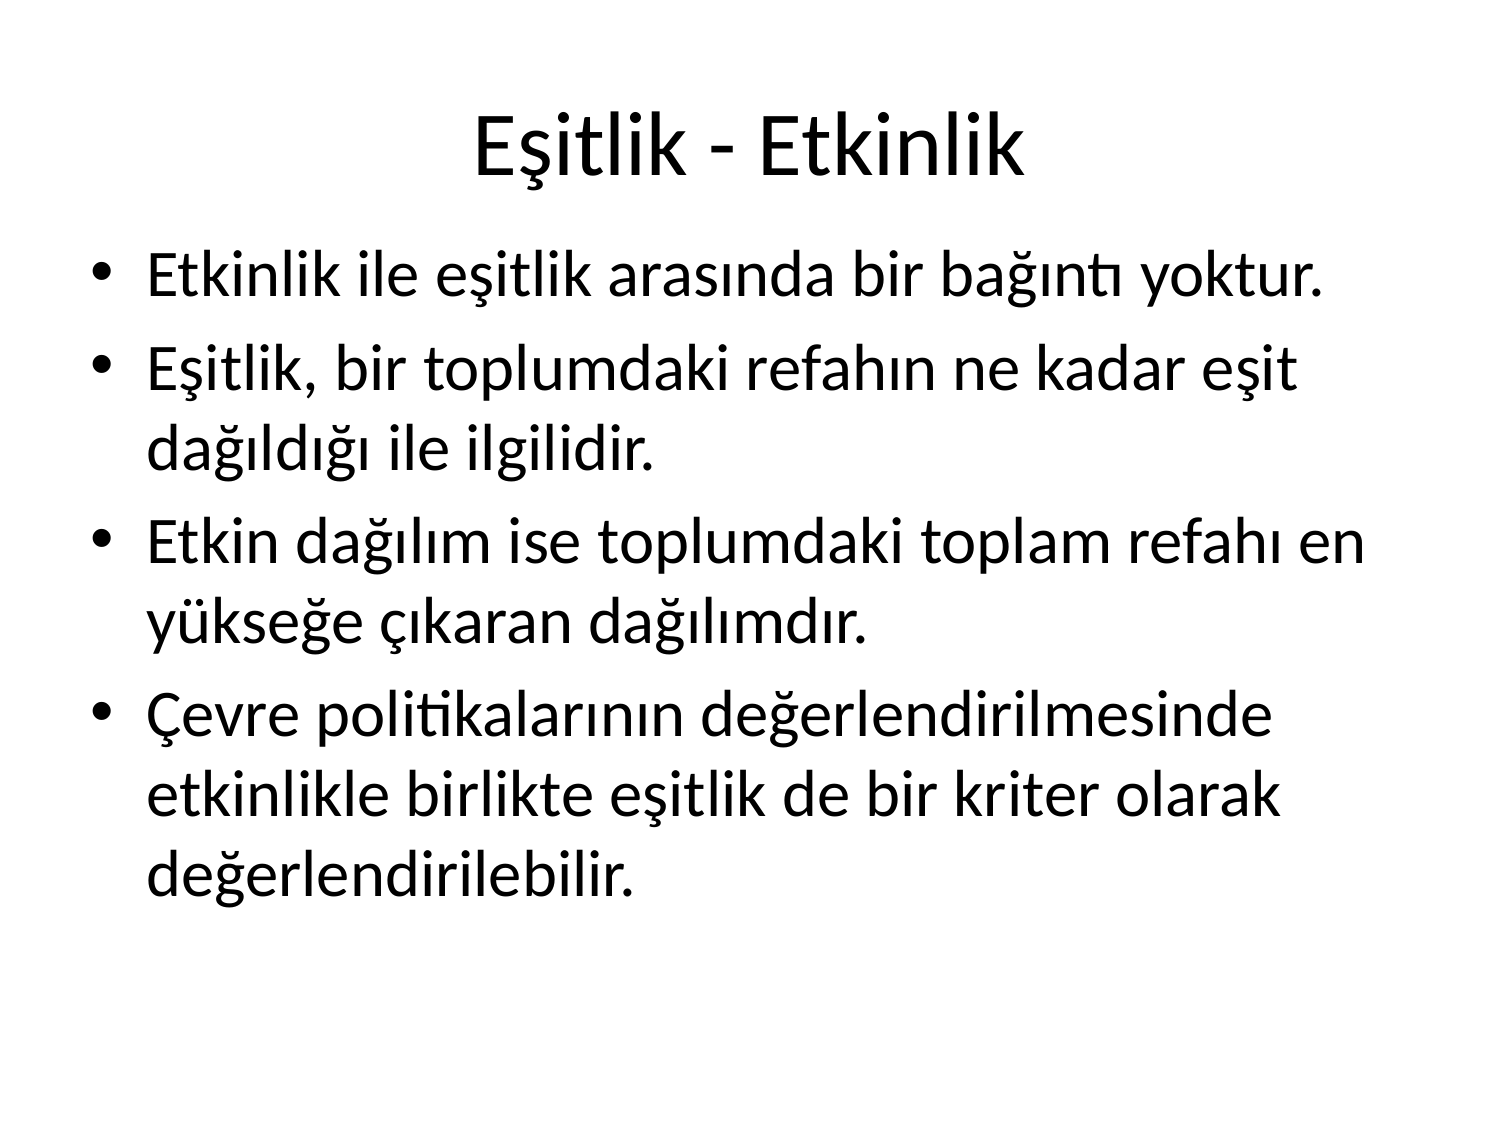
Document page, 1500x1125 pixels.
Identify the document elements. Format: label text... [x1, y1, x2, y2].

list Etkinlik ile eşitlik arasında bir bağıntı yoktur. Eşitlik, bir toplumdaki refahın ne kadar eşit dağıldığı ile ilgilidir. Etkin dağılım ise toplumdaki toplam refahı en yükseğe çıkaran dağılımdır. Çevre politikalarının değerlendirilmesinde etkinlikle birlikte eşitlik de bir kriter olarak değerlendirilebilir. [75, 222, 1425, 1005]
title Eşitlik - Etkinlik [75, 45, 1425, 222]
